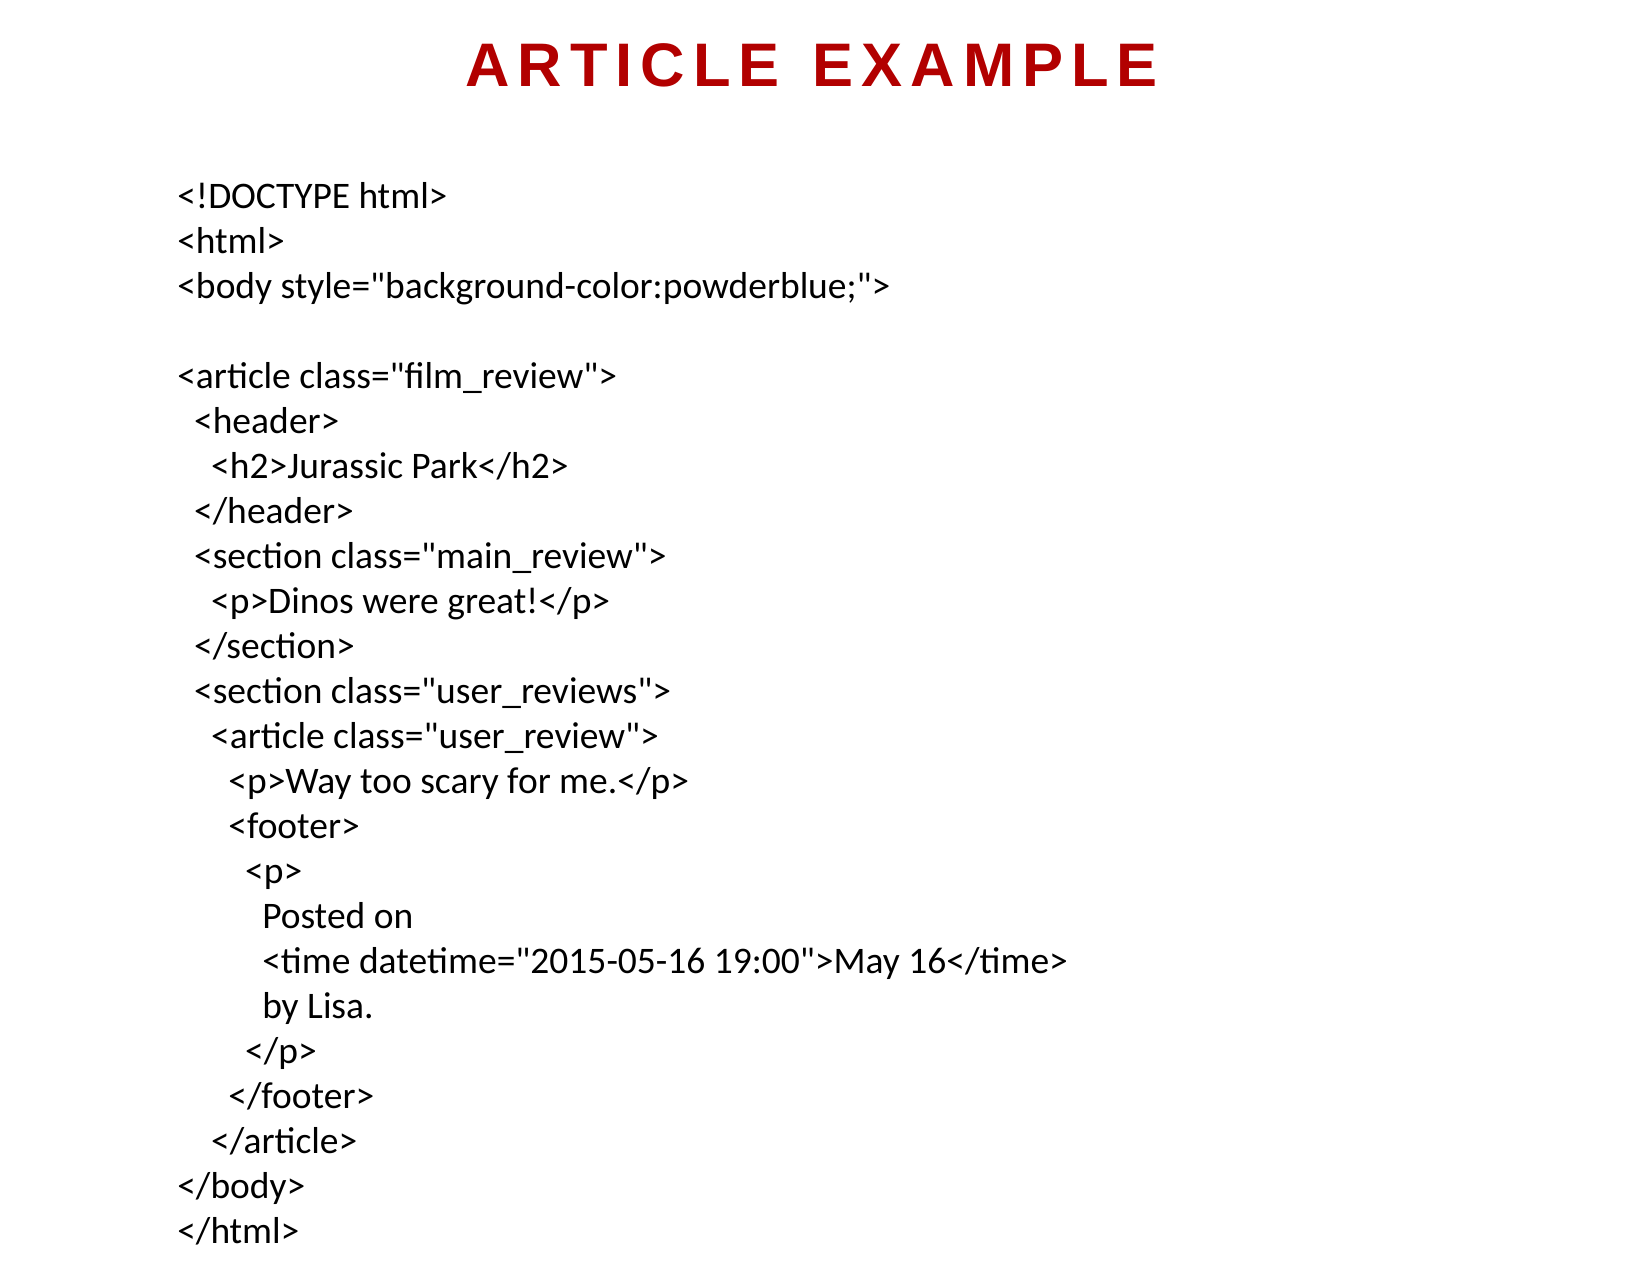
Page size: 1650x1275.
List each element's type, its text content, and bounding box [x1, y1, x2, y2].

text_box <!DOCTYPE html> <html> <body style="background-color:powderblue;"> <article class="film_review"> <header> <h2>Jurassic Park</h2> </header> <section class="main_review"> <p>Dinos were great!</p> </section> <section class="user_reviews"> <article class="user_review"> <p>Way too scary for me.</p> <footer> <p> Posted on <time datetime="2015-05-16 19:00">May 16</time> by Lisa. </p> </footer> </article> </body> </html> [162, 163, 1588, 1259]
text_box ARTICLE EXAMPLE [210, 24, 1588, 303]
